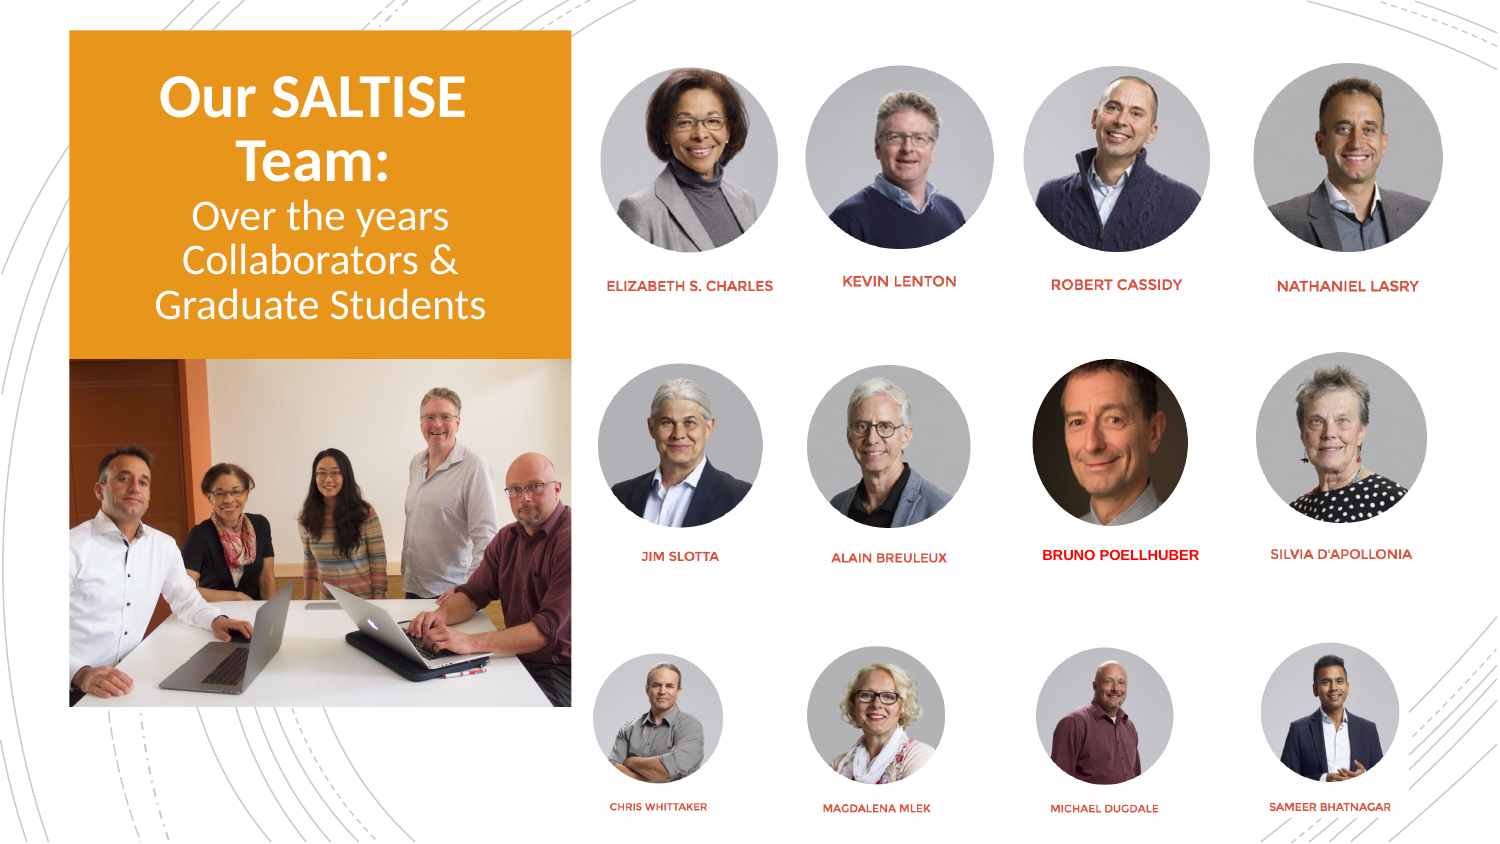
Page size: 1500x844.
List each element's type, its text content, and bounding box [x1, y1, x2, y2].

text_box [576, 628, 1409, 823]
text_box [577, 45, 1455, 306]
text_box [587, 334, 1439, 583]
title Our SALTISE Team: Over the years Collaborators & Graduate Students [69, 30, 572, 358]
picture [69, 358, 572, 708]
